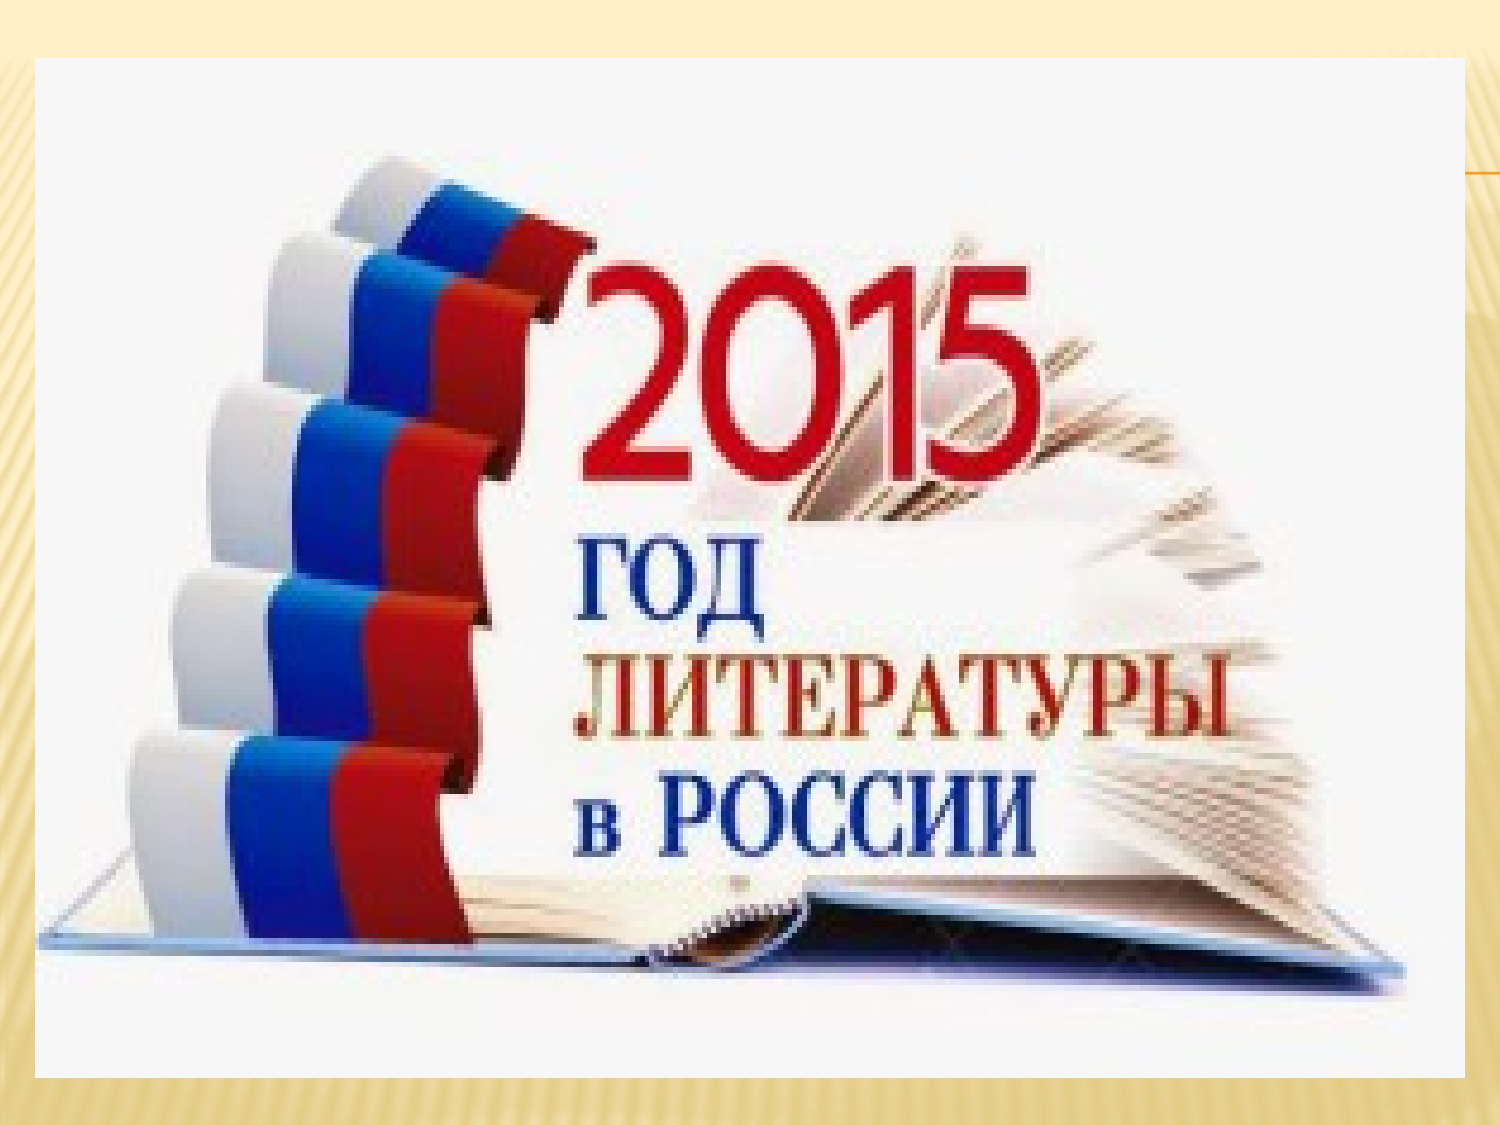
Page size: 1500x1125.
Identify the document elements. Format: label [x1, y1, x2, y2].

list [34, 58, 1466, 1079]
